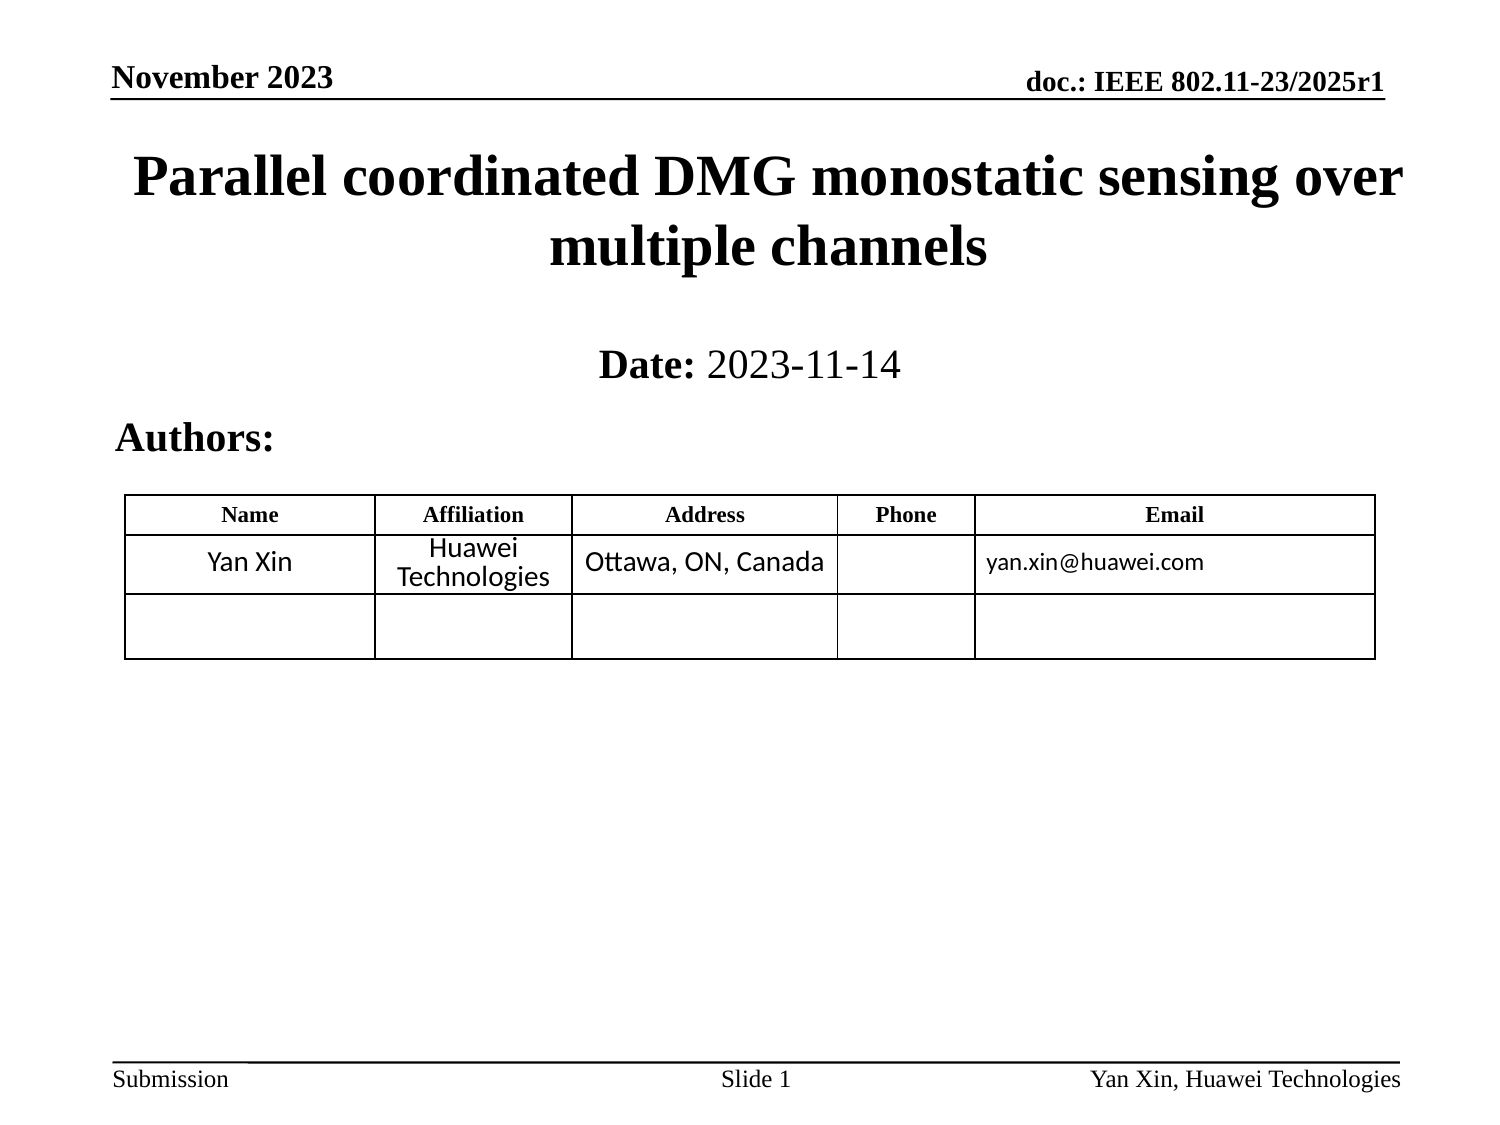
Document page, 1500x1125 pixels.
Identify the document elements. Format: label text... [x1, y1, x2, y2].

table_header Name [126, 496, 374, 534]
footer Yan Xin, Huawei Technologies [1079, 1061, 1402, 1093]
table_header Phone [838, 496, 974, 534]
table_header Email [976, 496, 1374, 534]
table_cell Ottawa, ON, Canada [573, 536, 837, 593]
table_cell [376, 595, 571, 658]
table_header Affiliation [376, 496, 571, 534]
table_cell [573, 595, 837, 658]
table_cell Yan Xin [126, 536, 374, 593]
slide_number Slide 1 [712, 1061, 800, 1093]
title Parallel coordinated DMG monostatic sensing over multiple channels [99, 125, 1438, 289]
table_header Address [573, 496, 837, 534]
table_cell yan.xin@huawei.com [976, 536, 1374, 593]
text_box Authors: [99, 402, 338, 465]
table_cell [976, 595, 1374, 658]
table_cell [838, 536, 974, 593]
table_cell [126, 595, 374, 658]
table_cell [838, 595, 974, 658]
table_cell Huawei Technologies [376, 536, 571, 593]
list Date: 2023-11-14 [112, 328, 1388, 392]
